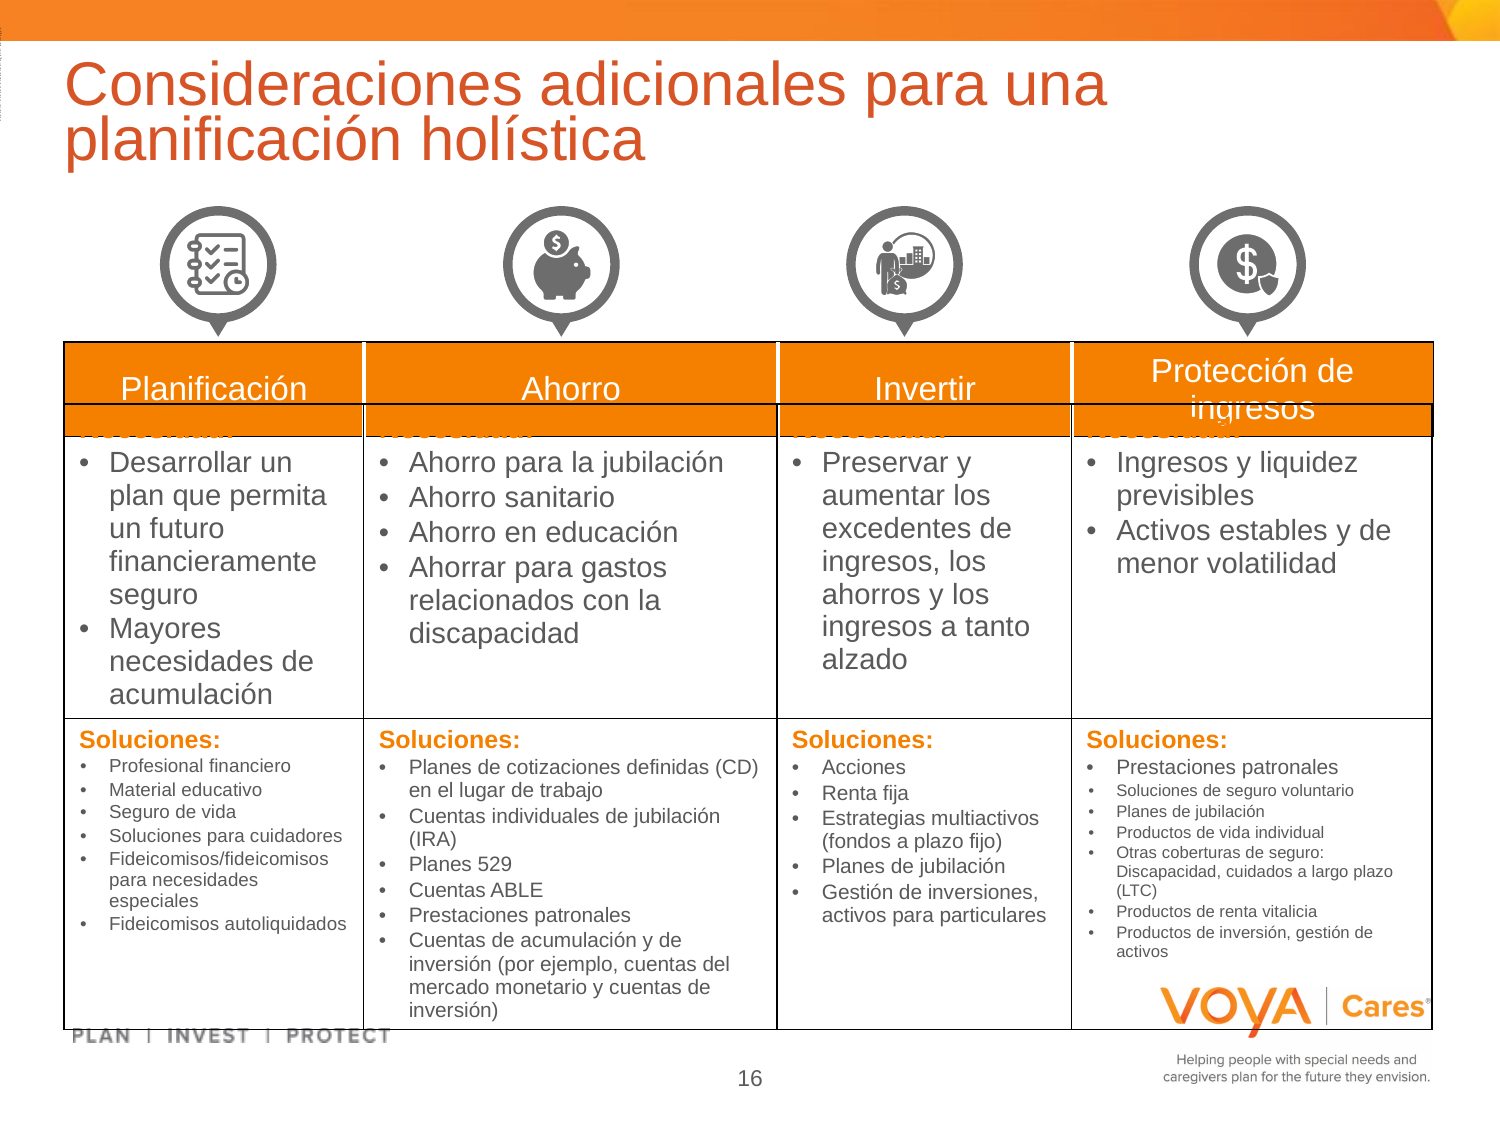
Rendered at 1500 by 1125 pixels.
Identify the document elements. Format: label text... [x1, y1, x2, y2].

picture [0, 0, 1500, 41]
table_header Protección de ingresos [1074, 343, 1433, 403]
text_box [1193, 210, 1302, 337]
table_cell Soluciones: Profesional financiero Material educativo Seguro de vida Soluciones para cuidadores Fideicomisos/fideicomisos para necesidades especiales Fideicomisos autoliquidados [65, 719, 363, 1029]
table_header Necesidad: Ingresos y liquidez previsibles Activos estables y de menor volatilidad [1072, 405, 1431, 718]
picture [1160, 1030, 1431, 1084]
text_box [850, 210, 959, 337]
table_header Necesidad: Ahorro para la jubilación Ahorro sanitario Ahorro en educación Ahorrar para gastos relacionados con la discapacidad [364, 405, 776, 718]
table_header Necesidad: Preservar y aumentar los excedentes de ingresos, los ahorros y los ingresos a tanto alzado [778, 405, 1071, 718]
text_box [507, 210, 616, 337]
table_header Invertir [780, 343, 1070, 403]
table_header Necesidad: Desarrollar un plan que permita un futuro financieramente seguro Mayores necesidades de acumulación [65, 405, 363, 718]
table_header Planificación [65, 343, 362, 403]
table_cell Soluciones: Acciones Renta fija Estrategias multiactivos (fondos a plazo fijo) Planes de jubilación Gestión de inversiones, activos para particulares [778, 719, 1071, 1029]
table_header Ahorro [366, 343, 776, 403]
table_cell Soluciones: Prestaciones patronales Soluciones de seguro voluntario Planes de jubilación Productos de vida individual Otras coberturas de seguro: Discapacidad, cuidados a largo plazo (LTC) Productos de renta vitalicia Productos de inversión, gestión de activos [1072, 719, 1431, 1029]
title Consideraciones adicionales para una planificación holística [64, 61, 1433, 180]
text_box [164, 210, 273, 337]
table_cell Soluciones: Planes de cotizaciones definidas (CD) en el lugar de trabajo Cuentas individuales de jubilación (IRA) Planes 529 Cuentas ABLE Prestaciones patronales Cuentas de acumulación y de inversión (por ejemplo, cuentas del mercado monetario y cuentas de inversión) [364, 719, 776, 1029]
picture [73, 1030, 390, 1043]
